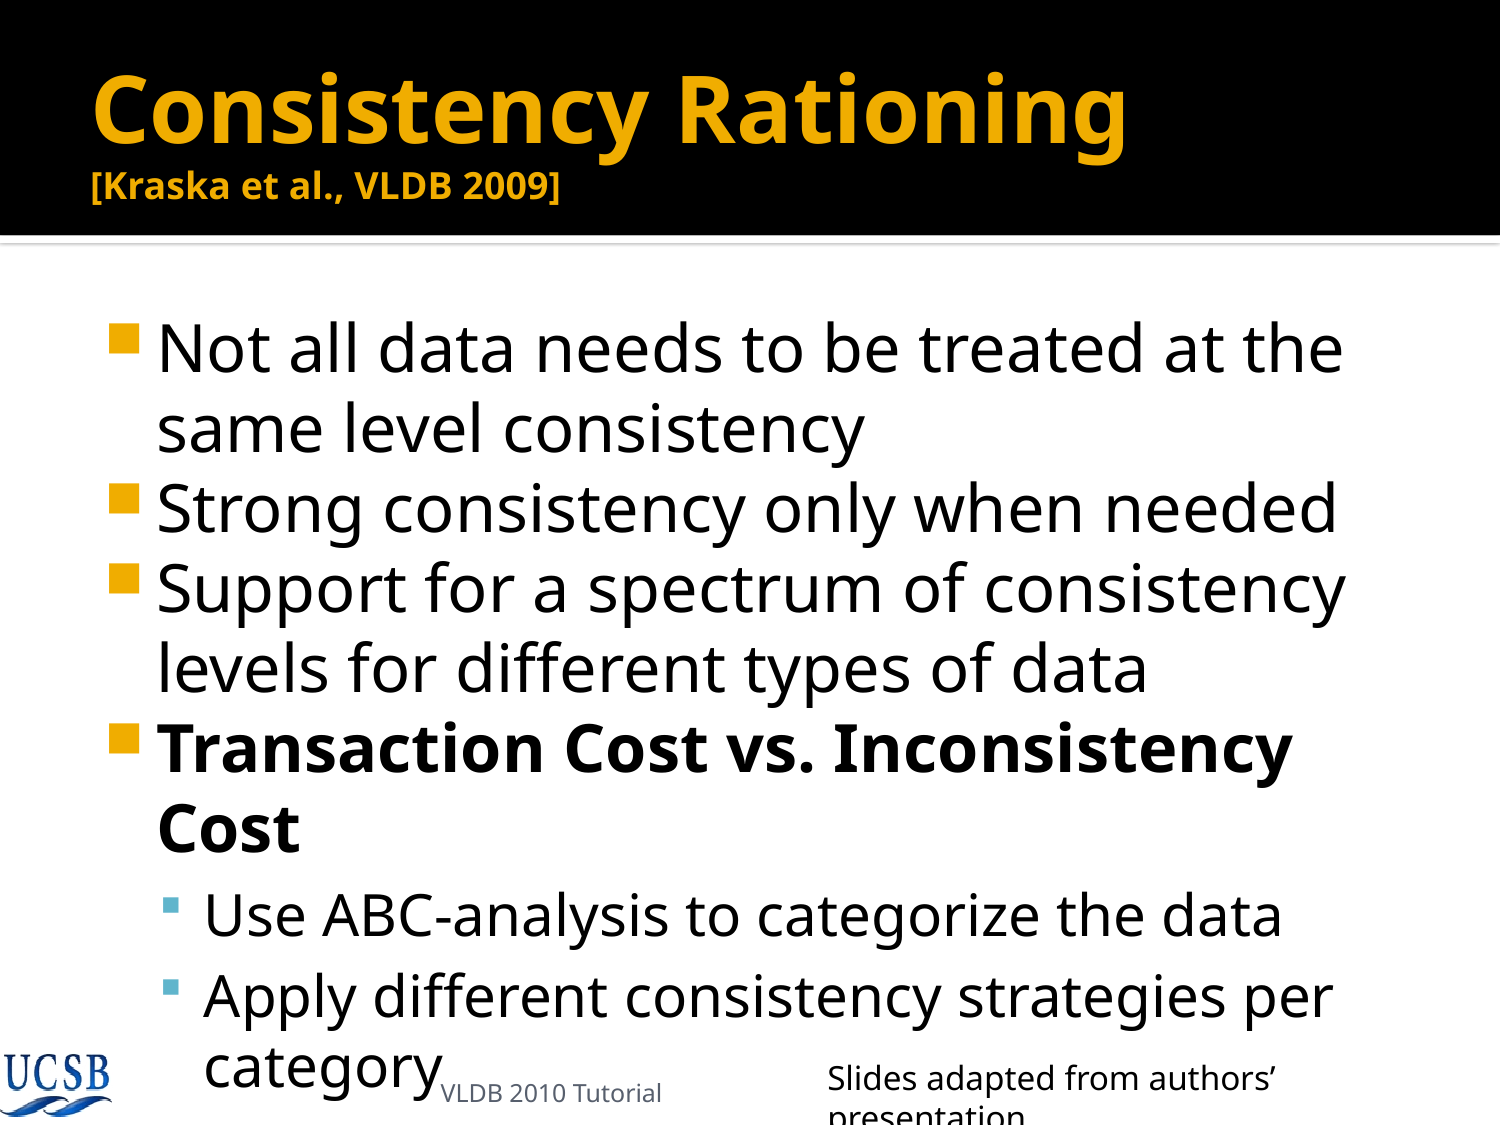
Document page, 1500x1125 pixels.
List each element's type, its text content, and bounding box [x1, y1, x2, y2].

picture [0, 1053, 113, 1117]
text_box Slides adapted from authors’ presentation [812, 1049, 1438, 1125]
title Consistency Rationing [Kraska et al., VLDB 2009] [75, 25, 1425, 231]
list Not all data needs to be treated at the same level consistency Strong consistency only when needed Support for a spectrum of consistency levels for different types of data Transaction Cost vs. Inconsistency Cost Use ABC-analysis to categorize the data Apply different consistency strategies per category [75, 291, 1425, 1050]
footer VLDB 2010 Tutorial [433, 1062, 812, 1108]
